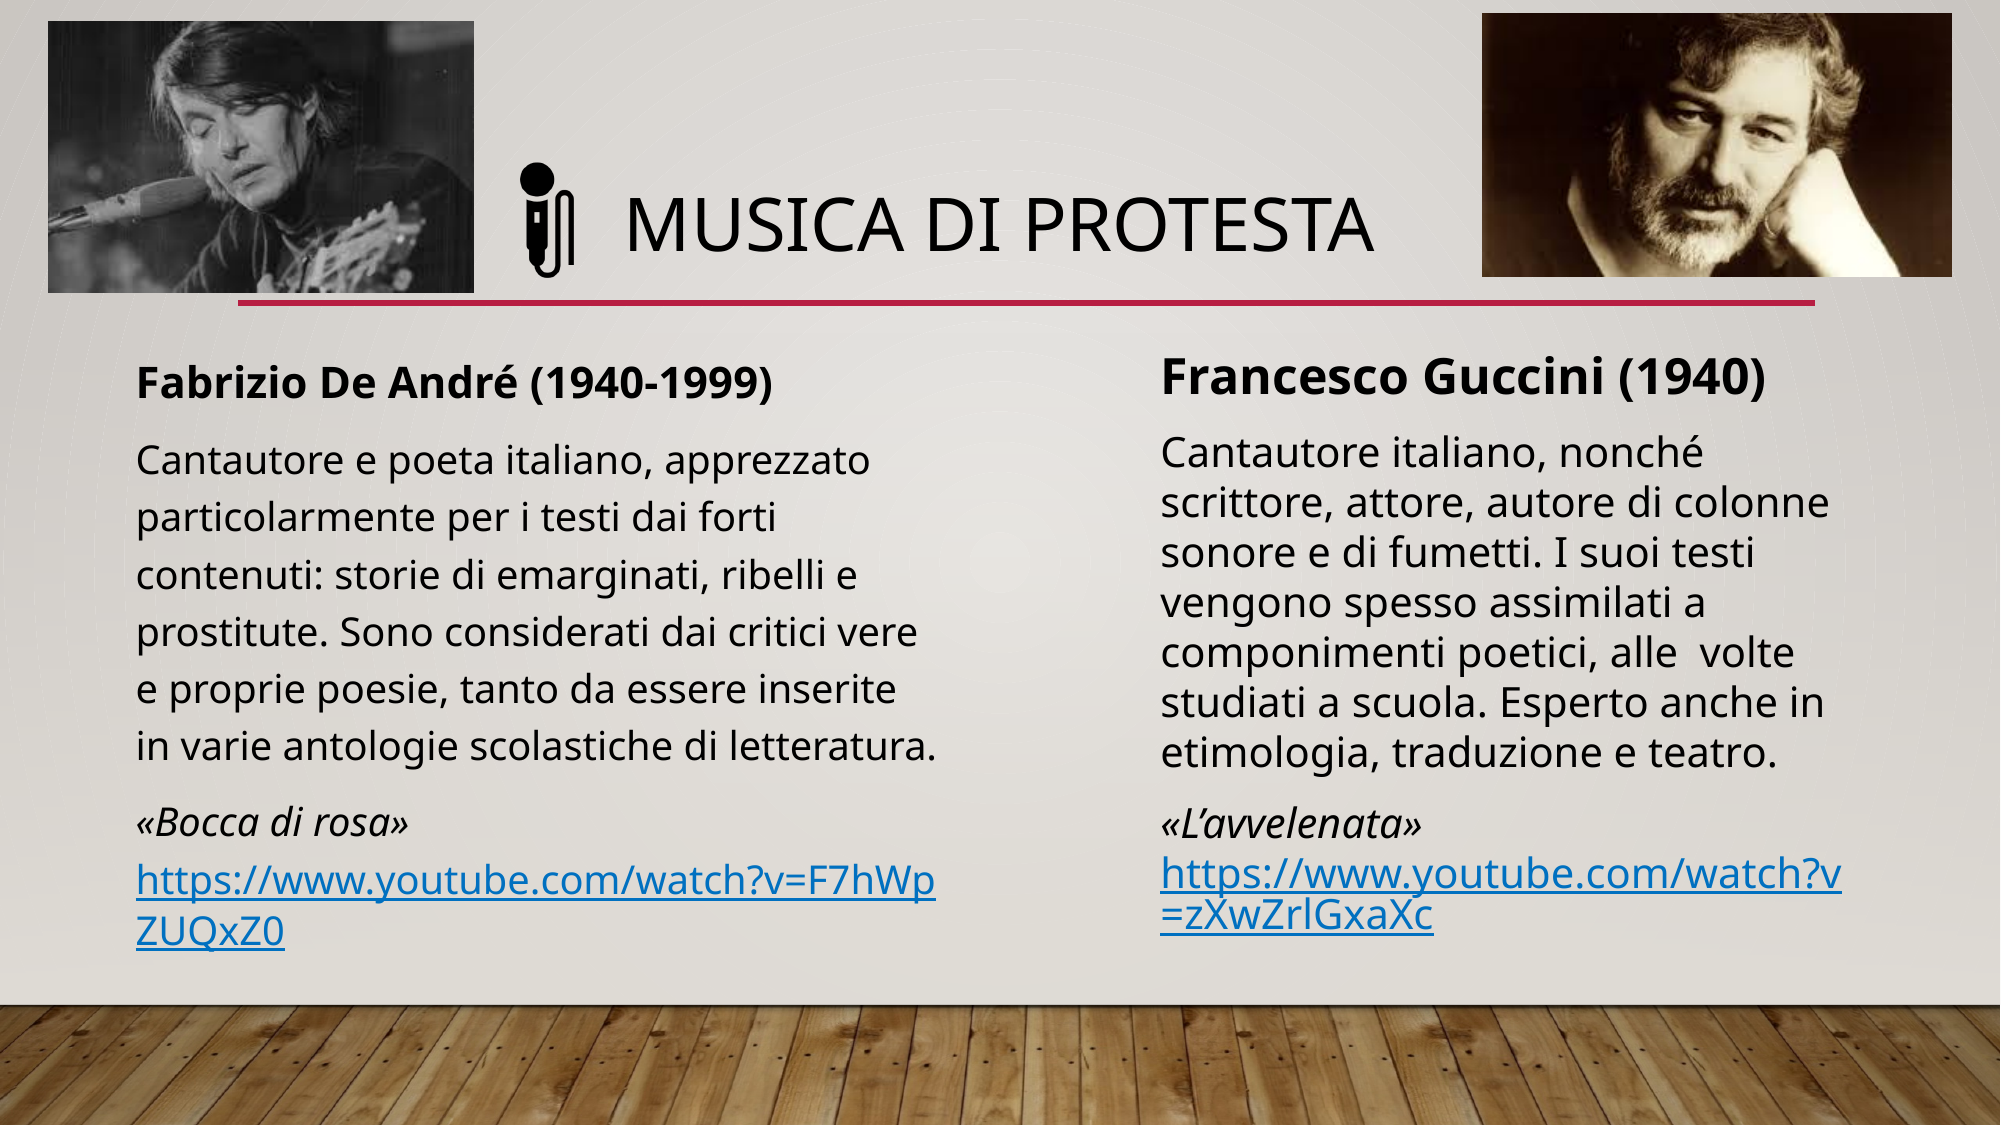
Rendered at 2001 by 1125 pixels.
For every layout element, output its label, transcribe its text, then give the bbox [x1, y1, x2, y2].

picture [1482, 13, 1952, 277]
picture [48, 21, 475, 293]
picture [0, 1005, 2000, 1125]
text_box Francesco Guccini (1940) Cantautore italiano, nonché scrittore, attore, autore di colonne sonore e di fumetti. I suoi testi vengono spesso assimilati a componimenti poetici, alle volte studiati a scuola. Esperto anche in etimologia, traduzione e teatro. «L’avvelenata» https://www.youtube.com/watch?v=zXwZrlGxaXc [1145, 337, 1859, 982]
picture [483, 156, 610, 283]
title MUSICA DI PROTESTA [610, 180, 1443, 277]
list Fabrizio De André (1940-1999) Cantautore e poeta italiano, apprezzato particolarmente per i testi dai forti contenuti: storie di emarginati, ribelli e prostitute. Sono considerati dai critici vere e proprie poesie, tanto da essere inserite in varie antologie scolastiche di letteratura. «Bocca di rosa» https://www.youtube.com/watch?v=F7hWpZUQxZ0 [120, 337, 955, 968]
